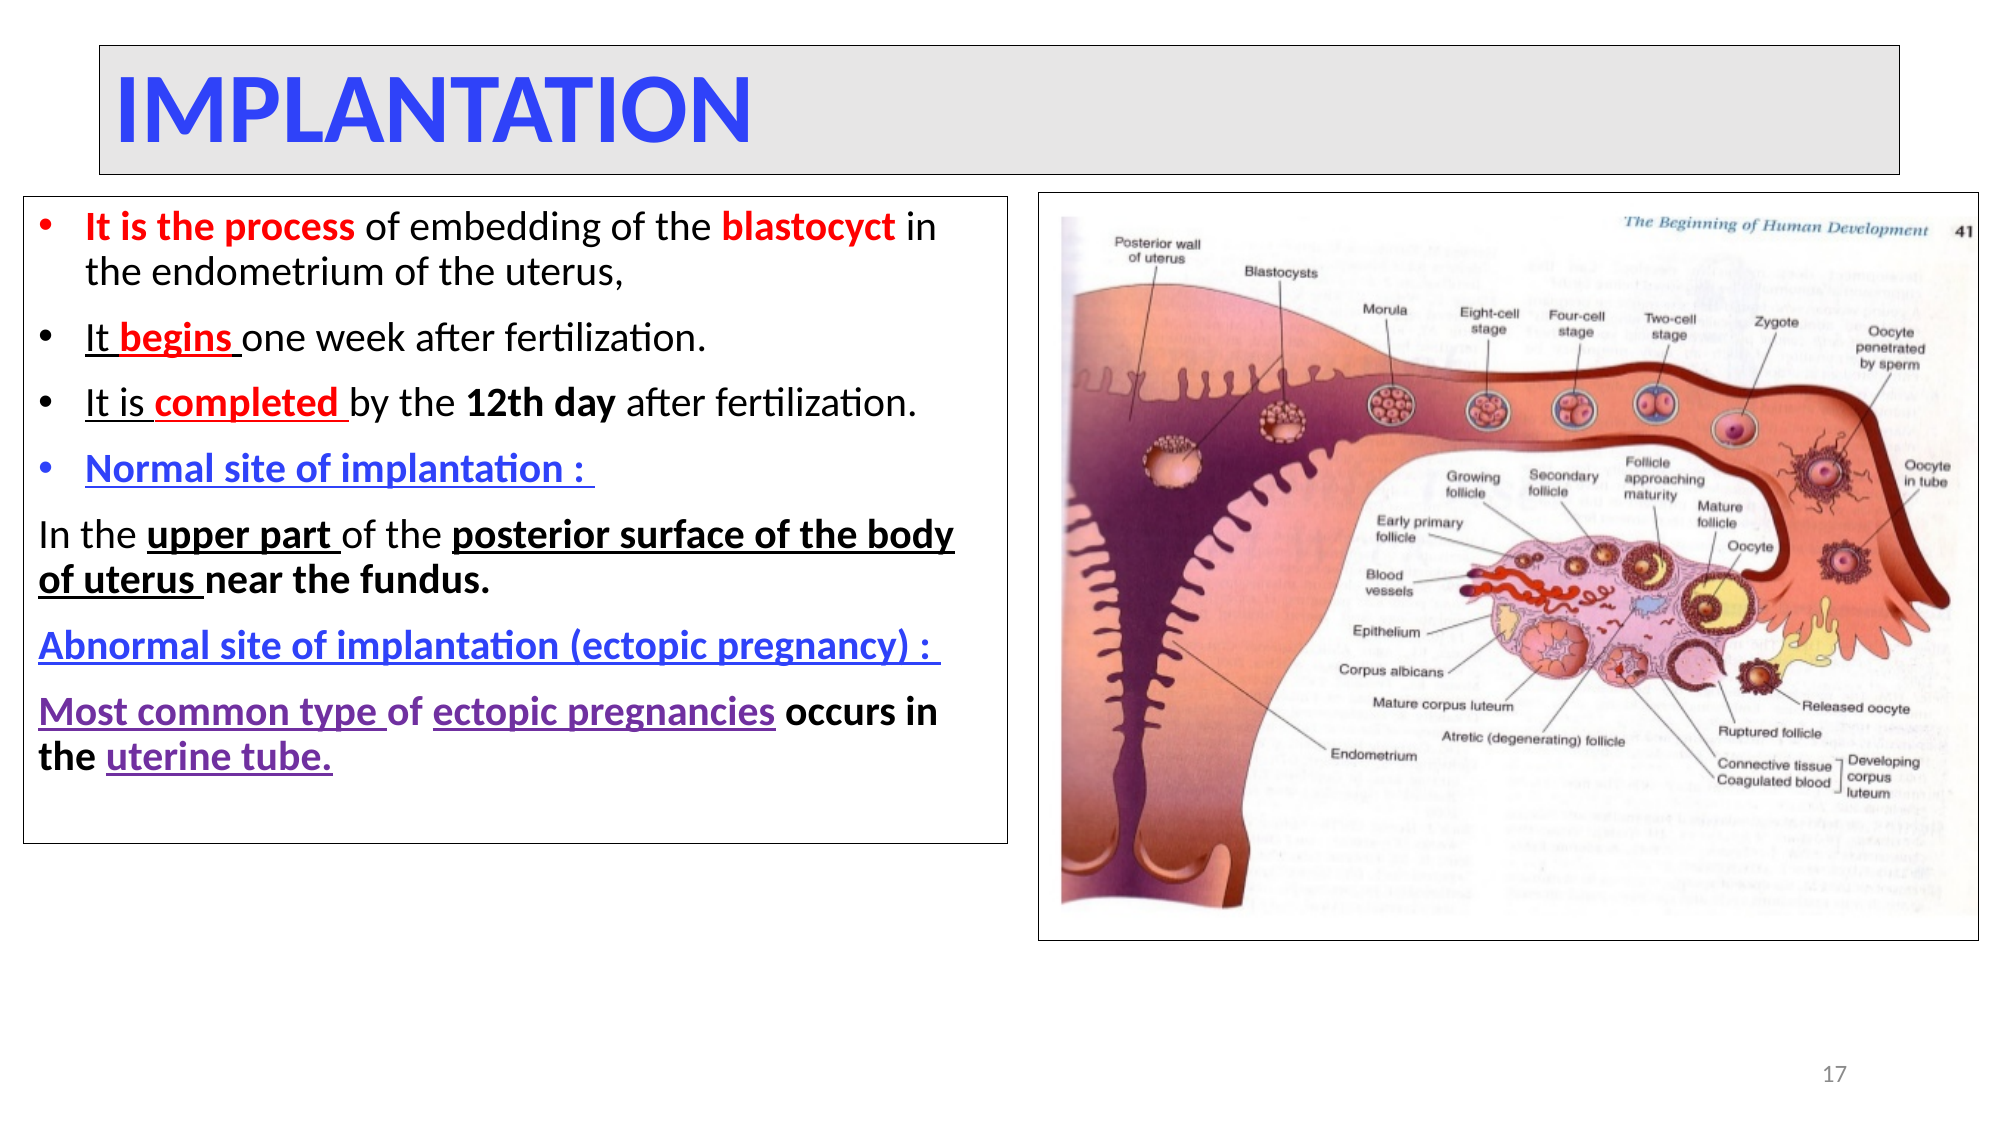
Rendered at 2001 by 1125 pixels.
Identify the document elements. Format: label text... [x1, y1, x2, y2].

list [1038, 192, 1979, 941]
list It is the process of embedding of the blastocyct in the endometrium of the uterus, It begins one week after fertilization. It is completed by the 12th day after fertilization. Normal site of implantation : In the upper part of the posterior surface of the body of uterus near the fundus. Abnormal site of implantation (ectopic pregnancy) : Most common type of ectopic pregnancies occurs in the uterine tube. [23, 196, 1008, 844]
slide_number 17 [1412, 1042, 1863, 1103]
text_box IMPLANTATION [99, 45, 1900, 175]
